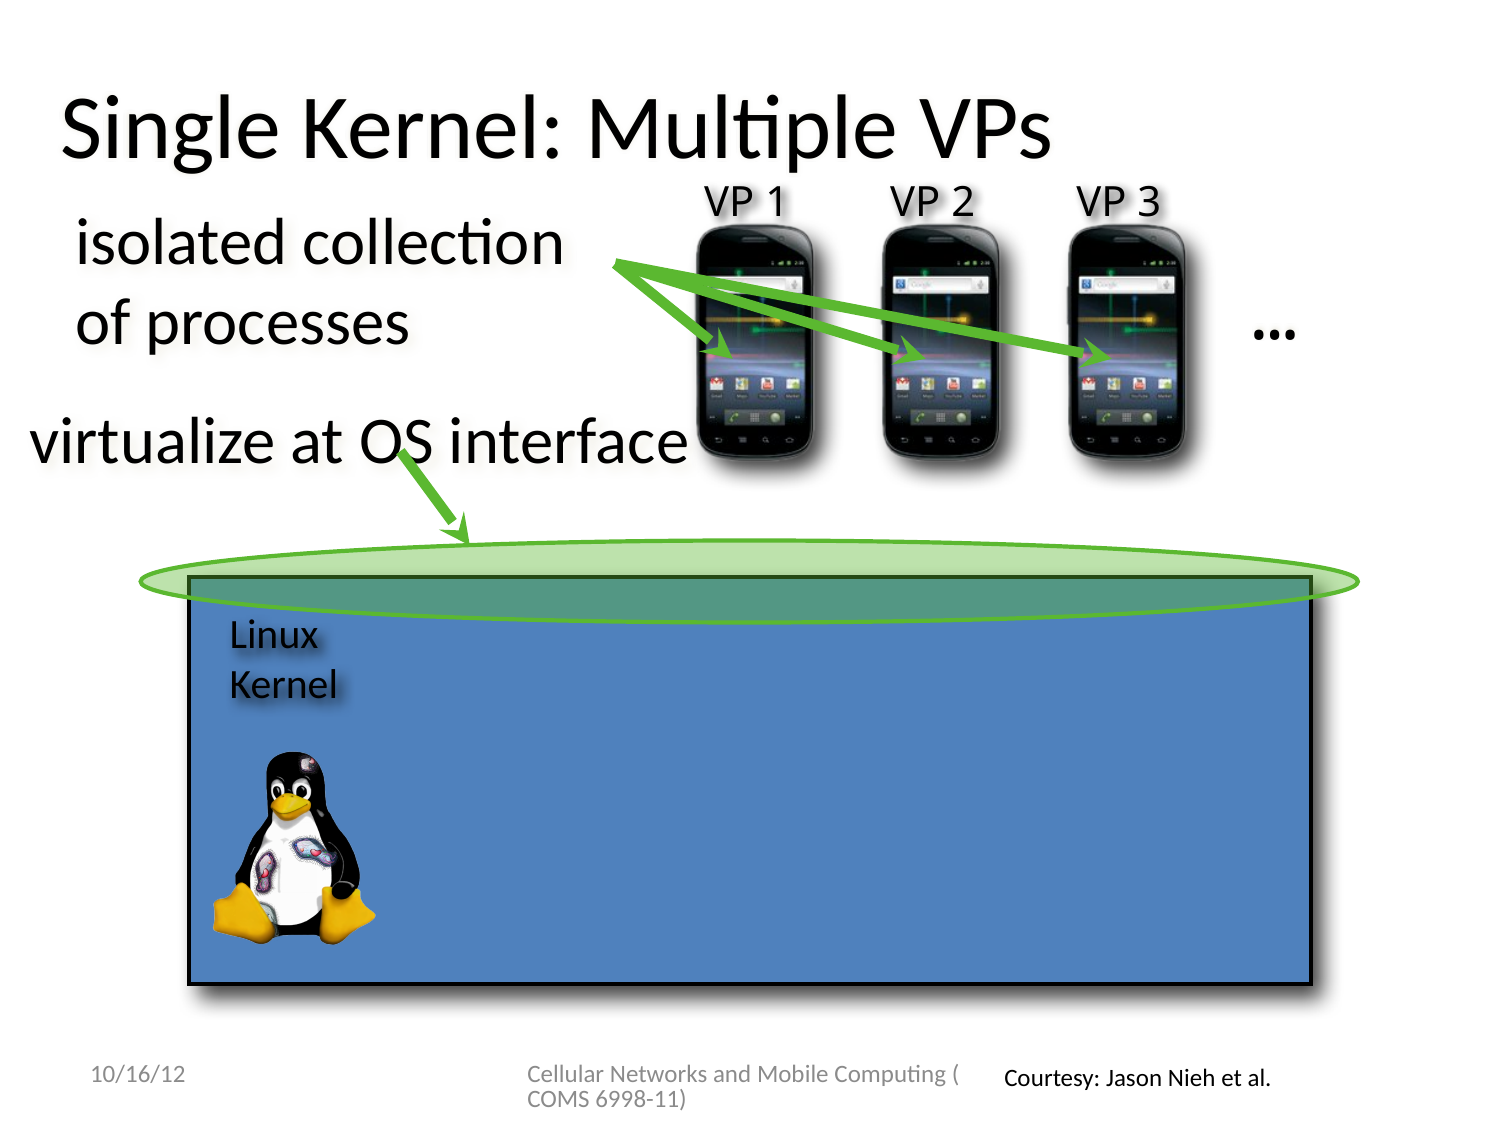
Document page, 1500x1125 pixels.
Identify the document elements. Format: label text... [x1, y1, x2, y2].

text_box [457, 531, 470, 546]
text_box Single Kernel: Multiple VPs [60, 62, 1407, 181]
text_box virtualize at OS interface [29, 374, 700, 500]
text_box [140, 540, 1358, 597]
text_box ••• [1251, 308, 1299, 359]
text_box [679, 174, 827, 471]
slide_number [75, 1042, 425, 1103]
text_box Courtesy: Jason Nieh et al. [989, 1054, 1287, 1100]
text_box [188, 576, 1312, 985]
footer Cellular Networks and Mobile Computing (COMS 6998-11) [512, 1042, 988, 1103]
text_box isolated collection of processes [75, 212, 664, 344]
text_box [865, 174, 1013, 471]
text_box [1051, 174, 1199, 471]
